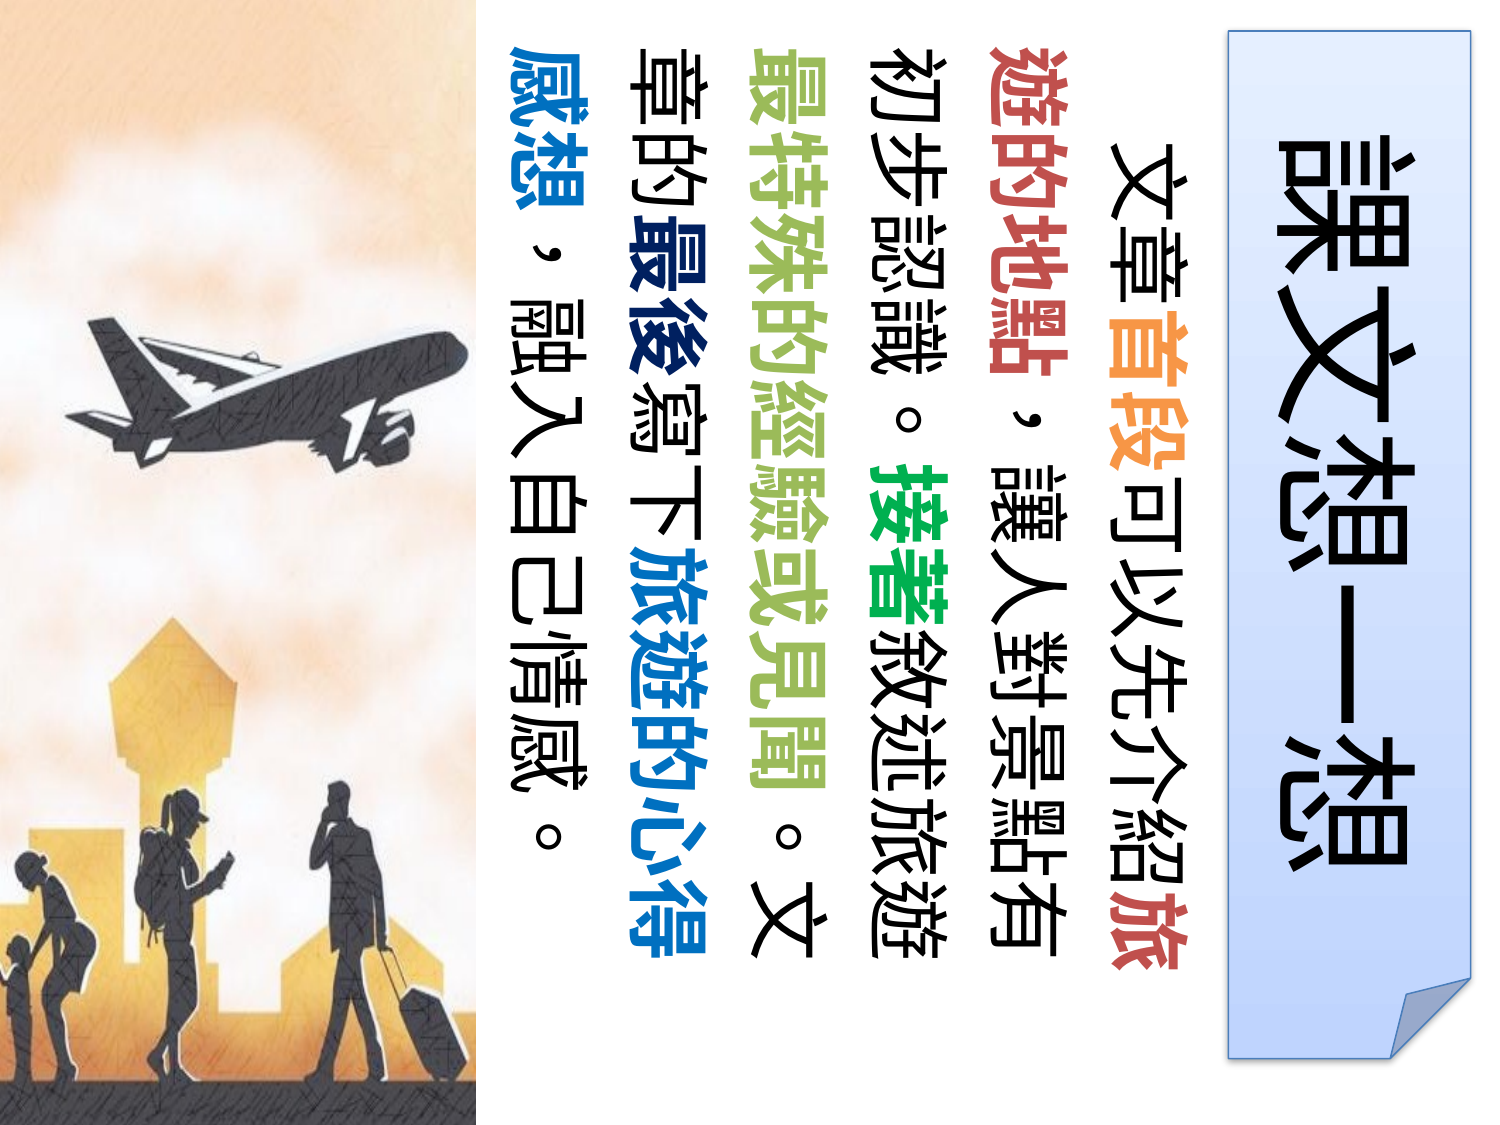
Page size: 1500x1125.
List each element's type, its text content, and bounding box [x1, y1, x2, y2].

text_box 課文想一想 [1227, 30, 1472, 1060]
text_box 文章首段可以先介紹旅遊的地點，讓人對景點有初步認識。接著敘述旅遊最特殊的經驗或見聞。文章的最後寫下旅遊的心得感想，融入自己情感。 [479, 31, 1228, 1059]
picture [0, 0, 476, 1125]
